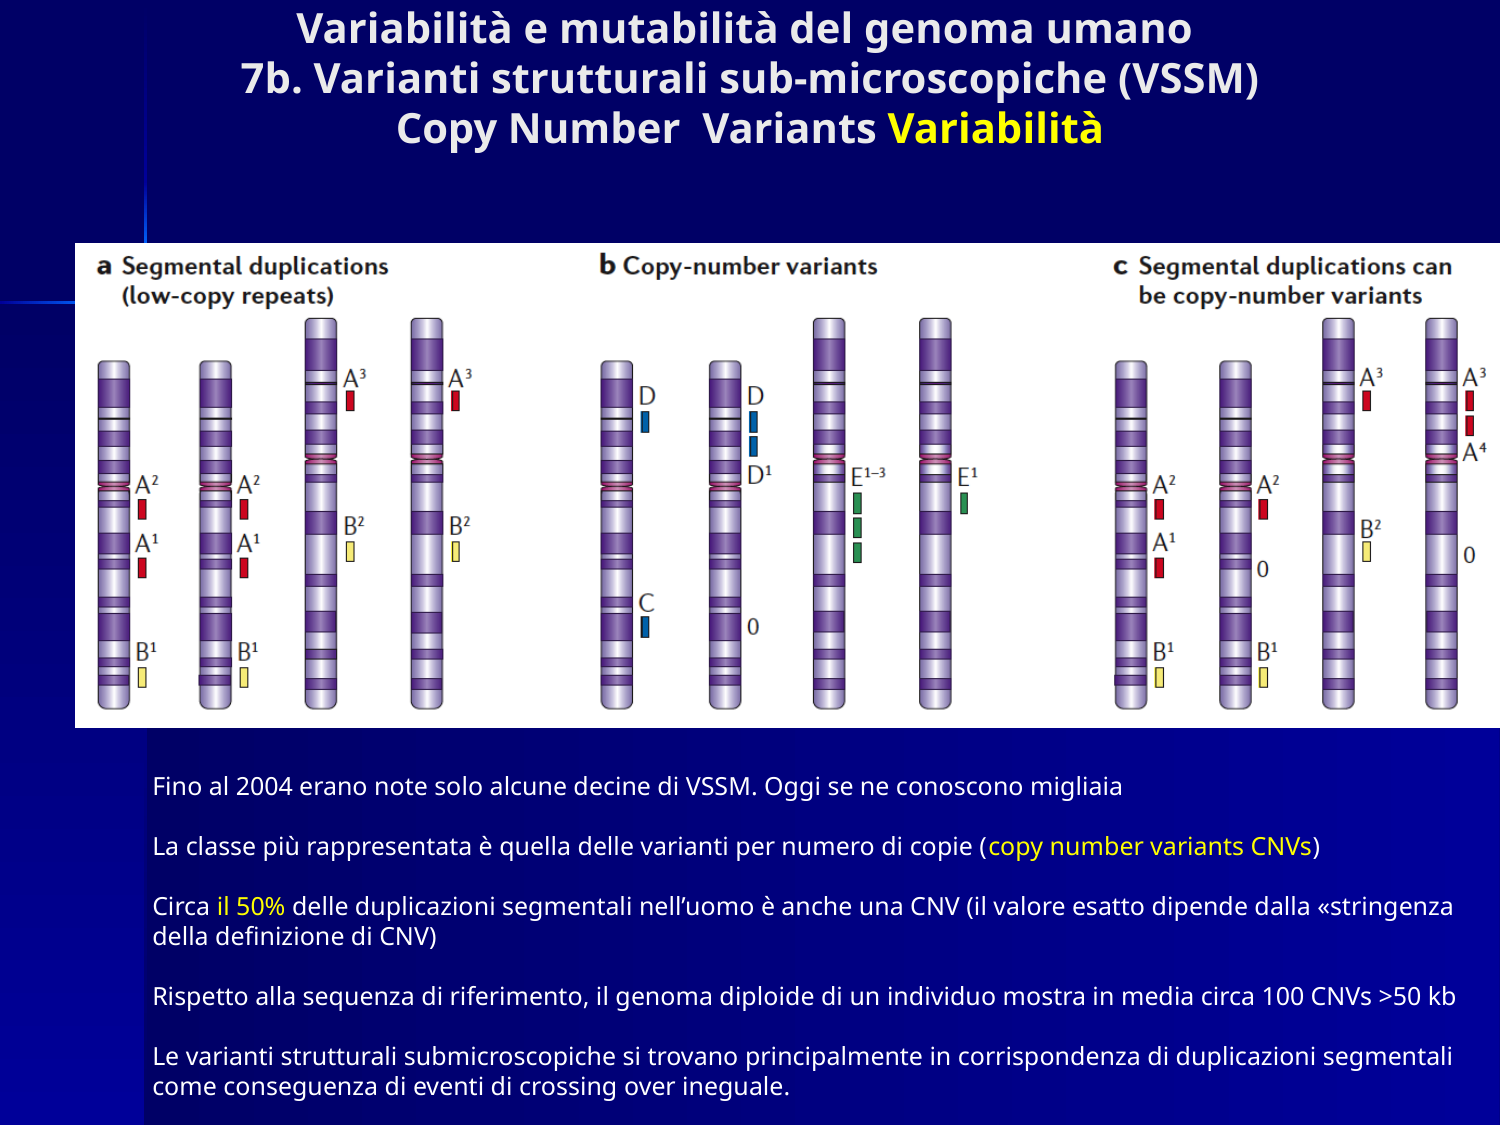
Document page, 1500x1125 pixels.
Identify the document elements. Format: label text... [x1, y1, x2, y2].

picture [75, 243, 1500, 729]
title Variabilità e mutabilità del genoma umano 7b. Varianti strutturali sub-microscopiche (VSSM) Copy Number Variants Variabilità [18, 37, 1482, 160]
text_box Fino al 2004 erano note solo alcune decine di VSSM. Oggi se ne conoscono migliaia La classe più rappresentata è quella delle varianti per numero di copie (copy number variants CNVs) Circa il 50% delle duplicazioni segmentali nell’uomo è anche una CNV (il valore esatto dipende dalla «stringenza della definizione di CNV) Rispetto alla sequenza di riferimento, il genoma diploide di un individuo mostra in media circa 100 CNVs >50 kb Le varianti strutturali submicroscopiche si trovano principalmente in corrispondenza di duplicazioni segmentali come conseguenza di eventi di crossing over ineguale. [137, 763, 1500, 1125]
